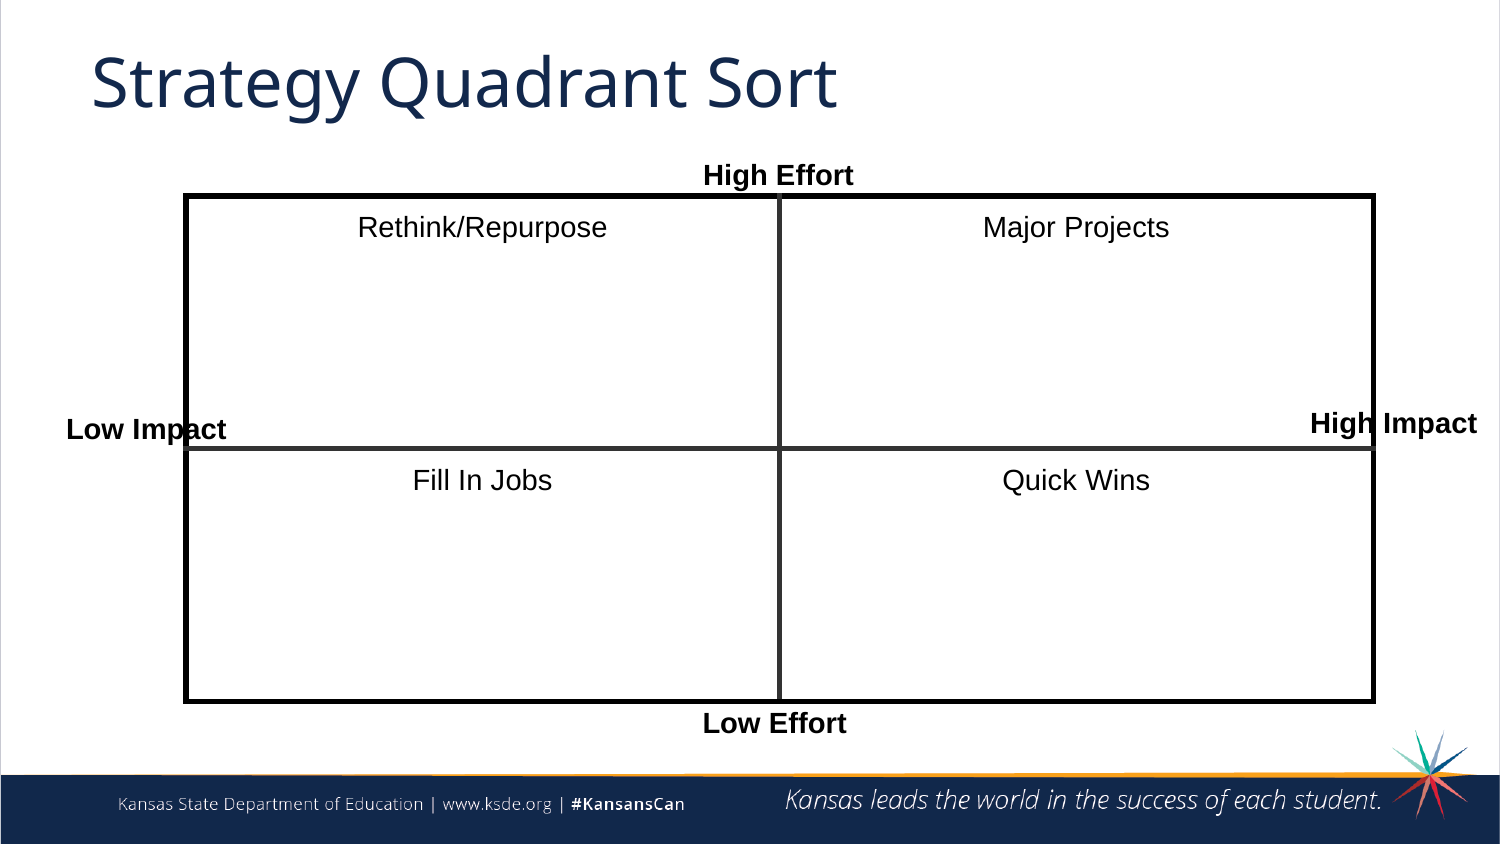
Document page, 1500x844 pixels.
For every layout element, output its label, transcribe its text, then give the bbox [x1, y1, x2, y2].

picture [0, 0, 1500, 844]
table_header Rethink/Repurpose [189, 199, 777, 446]
title Strategy Quadrant Sort [80, 38, 1479, 133]
table_cell Fill In Jobs [189, 451, 777, 699]
text_box High Impact [1295, 389, 1494, 455]
table_header Major Projects [782, 199, 1371, 446]
table_cell Quick Wins [782, 451, 1371, 699]
text_box Low Effort [687, 688, 872, 754]
text_box Low Impact [51, 395, 244, 461]
text_box High Effort [688, 141, 872, 207]
